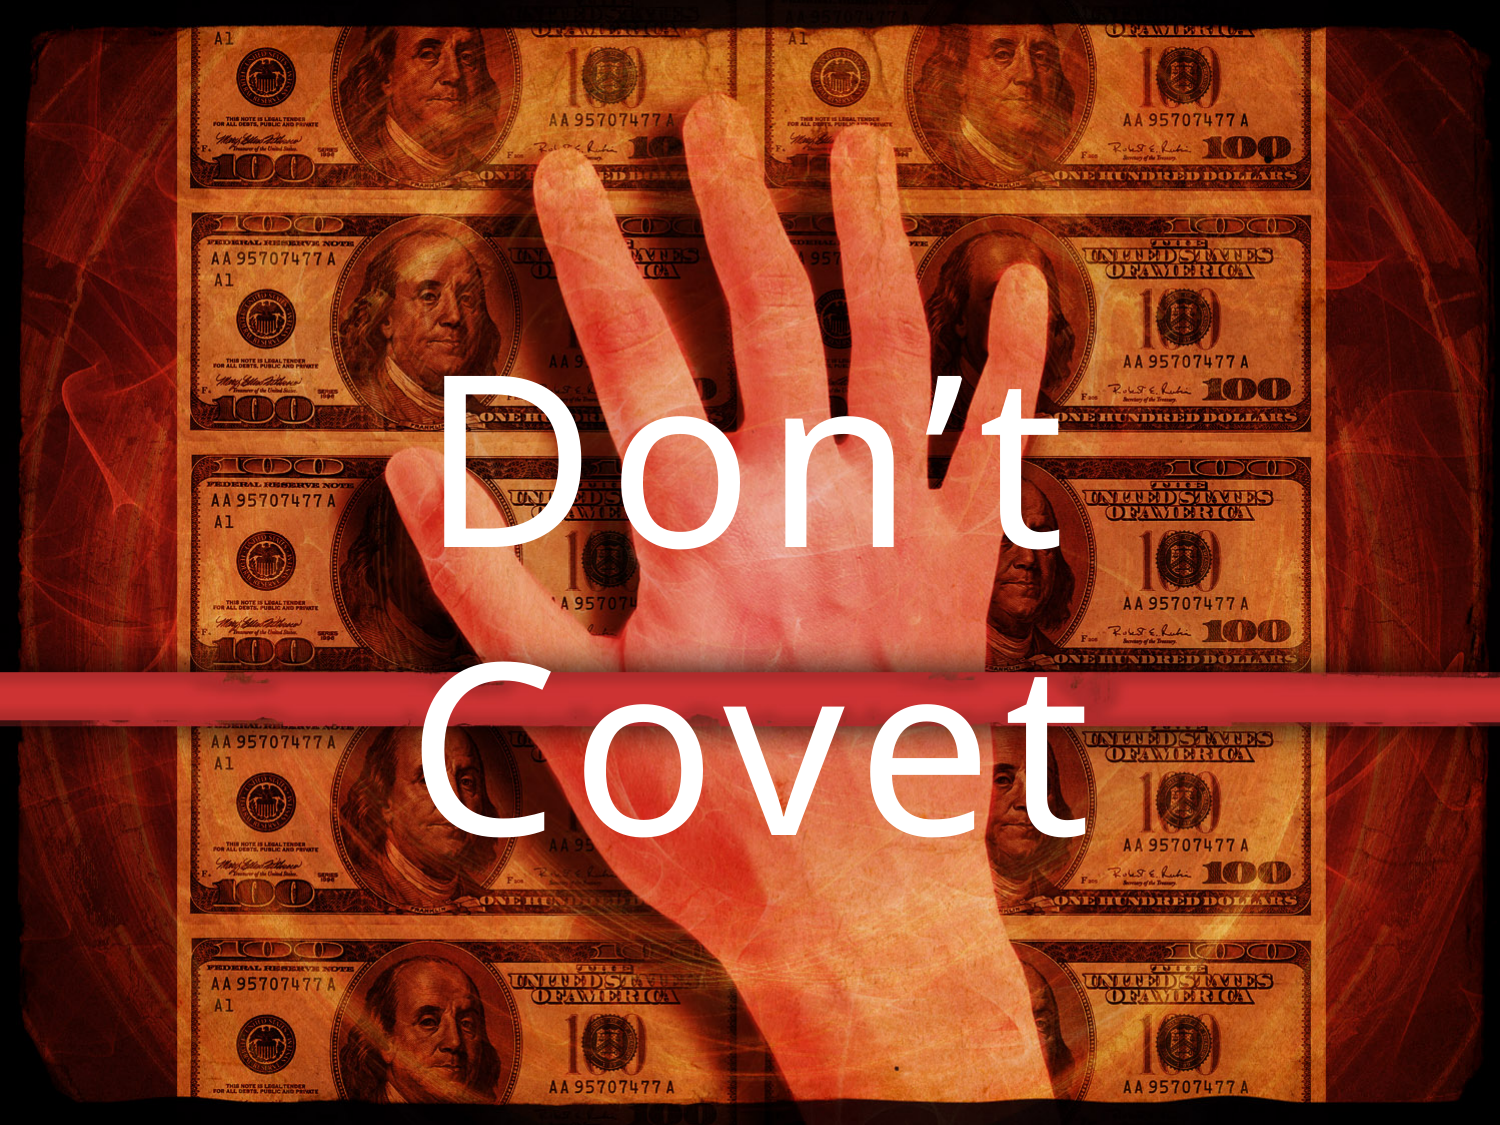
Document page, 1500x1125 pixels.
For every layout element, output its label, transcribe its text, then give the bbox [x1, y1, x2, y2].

title Don’t Covet [46, 462, 1454, 729]
picture [0, 0, 1500, 1125]
